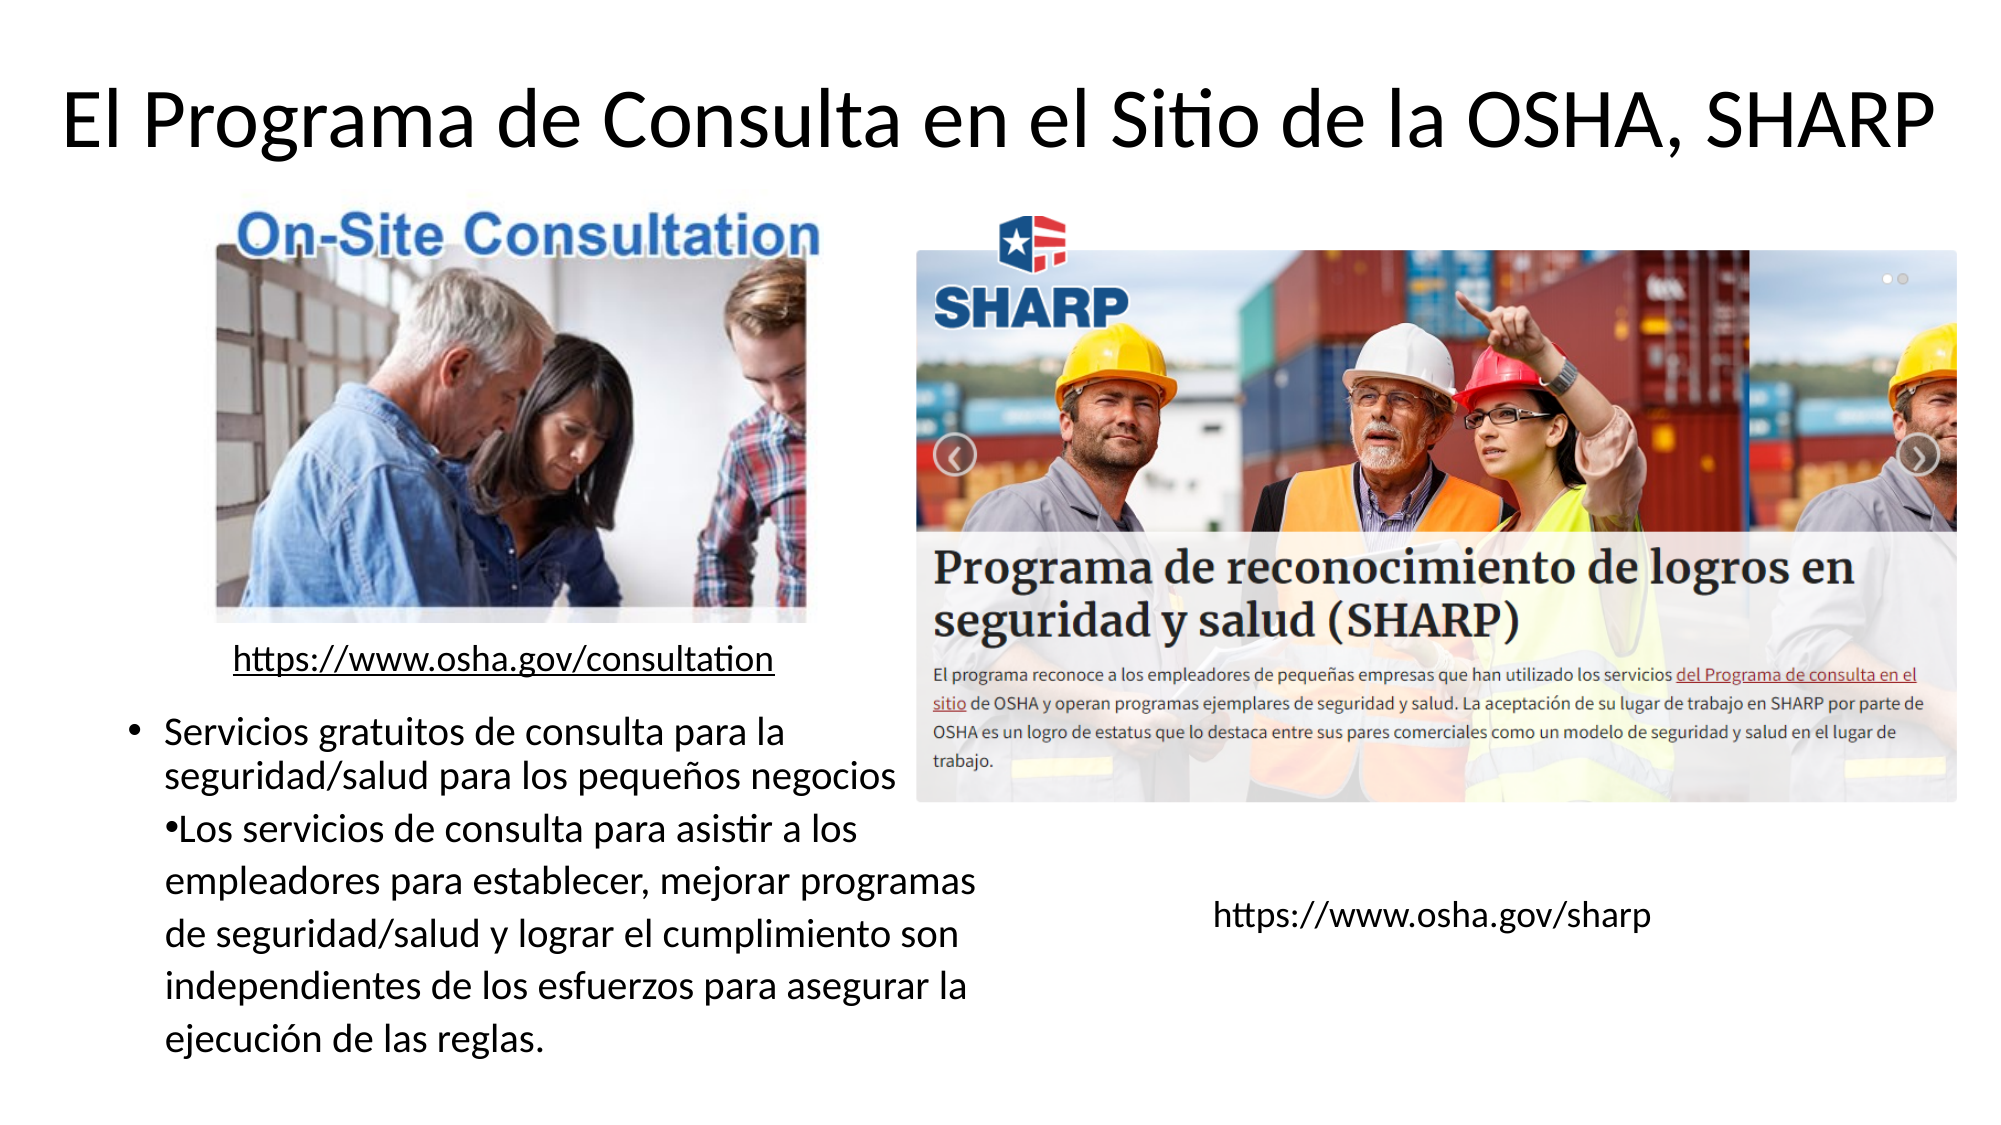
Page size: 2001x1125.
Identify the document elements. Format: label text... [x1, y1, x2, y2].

title El Programa de Consulta en el Sitio de la OSHA, SHARP [46, 65, 1964, 217]
text_box https://www.osha.gov/consultation [217, 626, 798, 686]
list Servicios gratuitos de consulta para la seguridad/salud para los pequeños negocios Los servicios de consulta para asistir a los empleadores para establecer, mejorar programas de seguridad/salud y lograr el cumplimiento son independientes de los esfuerzos para asegurar la ejecución de las reglas. [112, 702, 1000, 1121]
picture [912, 216, 1968, 810]
picture [192, 189, 824, 623]
text_box https://www.osha.gov/sharp [1198, 883, 1843, 943]
